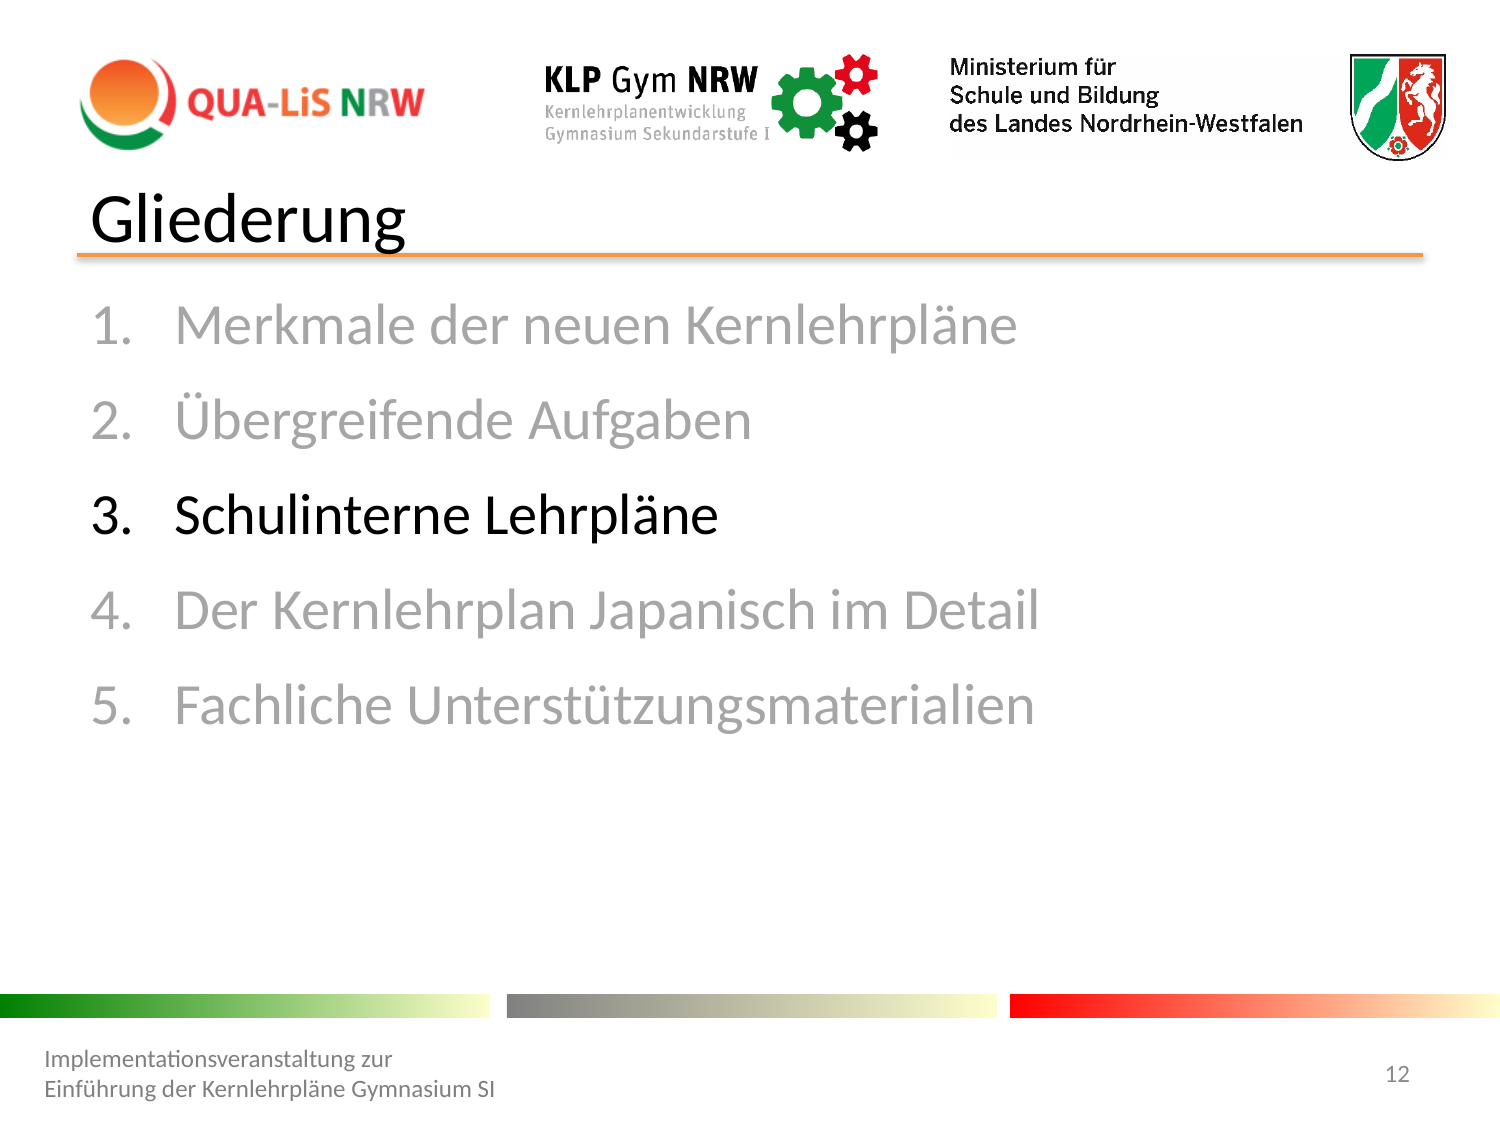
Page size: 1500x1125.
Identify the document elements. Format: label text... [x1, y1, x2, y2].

title Gliederung [75, 184, 1481, 244]
picture [501, 28, 908, 183]
slide_number Implementationsveranstaltung zur Einführung der Kernlehrpläne Gymnasium SI [29, 1042, 526, 1103]
picture [77, 52, 431, 154]
list Merkmale der neuen Kernlehrpläne Übergreifende Aufgaben Schulinterne Lehrpläne Der Kernlehrplan Japanisch im Detail Fachliche Unterstützungsmaterialien [75, 278, 1424, 969]
picture [950, 54, 1446, 161]
slide_number 12 [1328, 1042, 1425, 1103]
